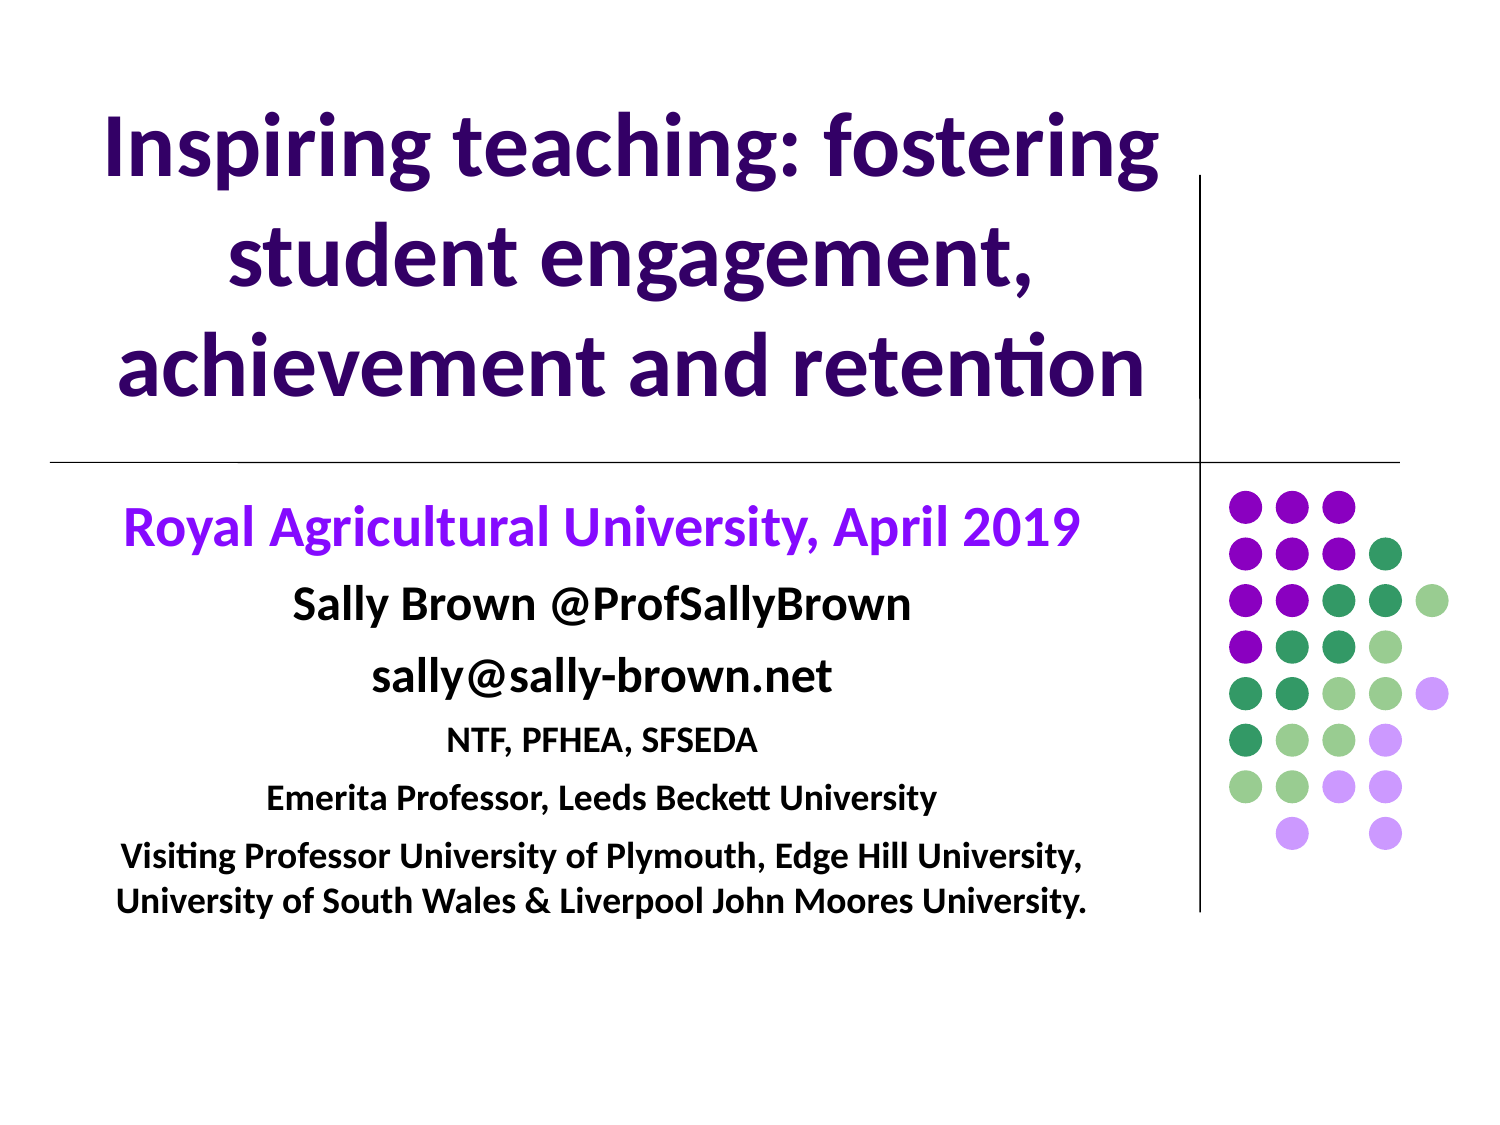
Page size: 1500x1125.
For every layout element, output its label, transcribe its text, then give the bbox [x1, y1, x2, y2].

text_box [656, 527, 687, 620]
title Inspiring teaching: fostering student engagement, achievement and retention [52, 42, 1211, 457]
subtitle Royal Agricultural University, April 2019 Sally Brown @ProfSallyBrown sally@sally-brown.net NTF, PFHEA, SFSEDA Emerita Professor, Leeds Beckett University Visiting Professor University of Plymouth, Edge Hill University, University of South Wales & Liverpool John Moores University. [52, 480, 1152, 1044]
